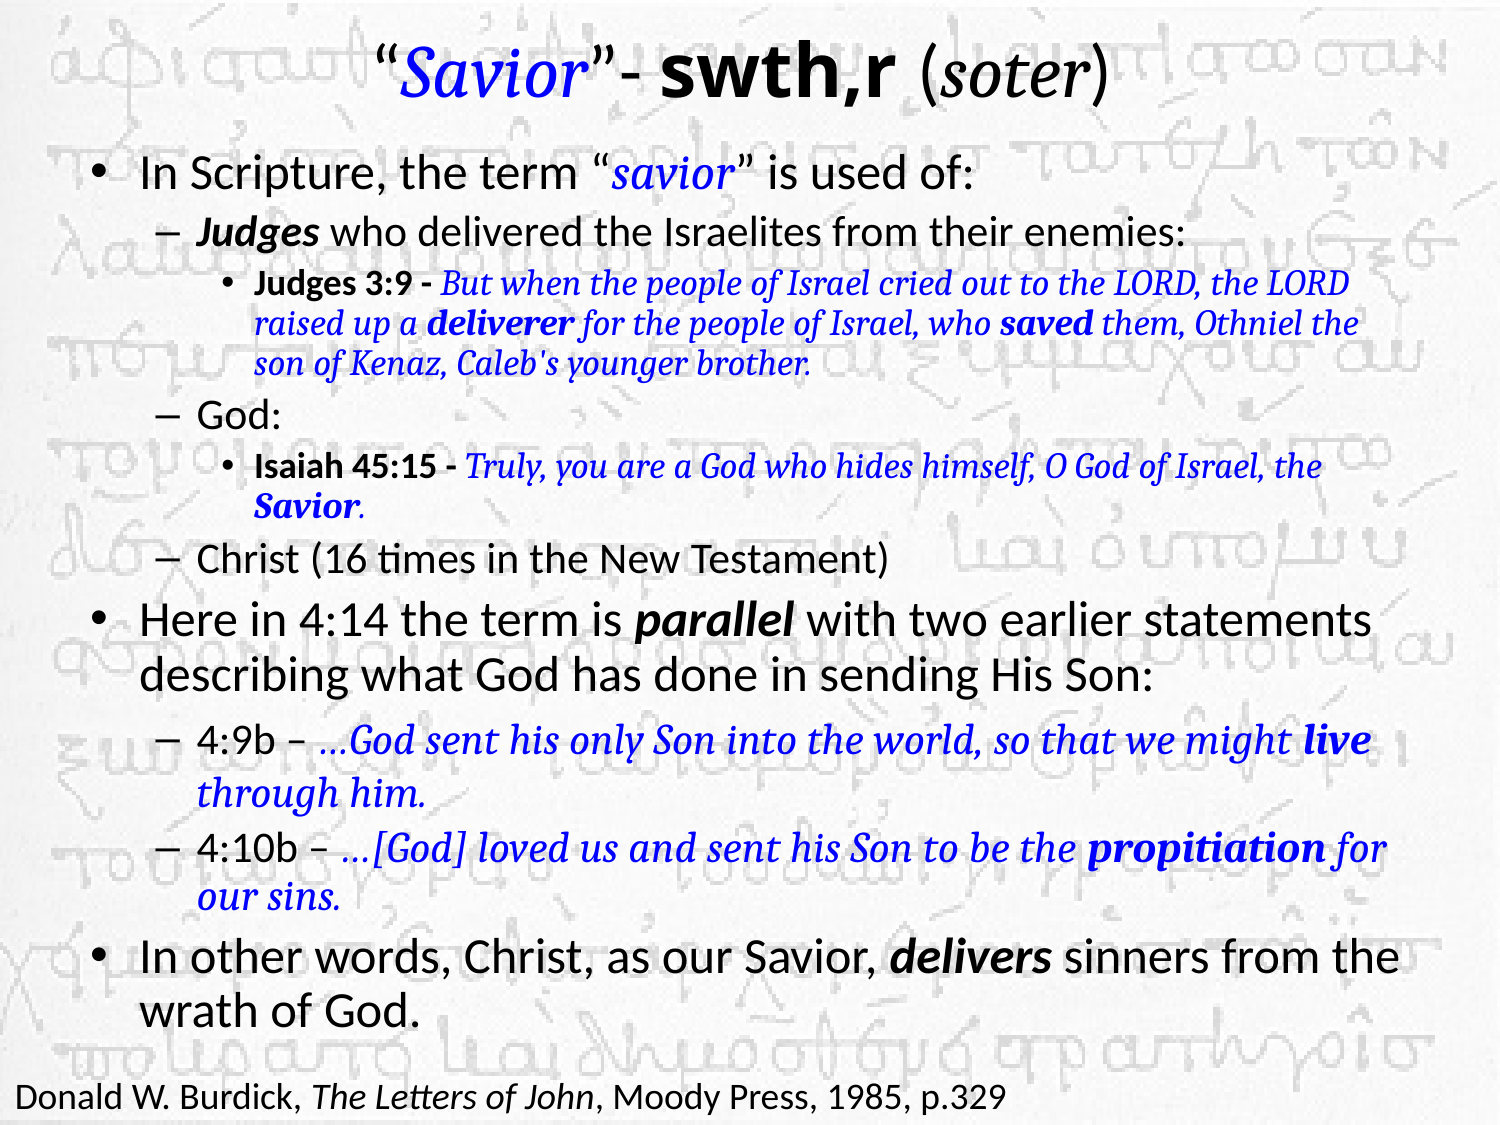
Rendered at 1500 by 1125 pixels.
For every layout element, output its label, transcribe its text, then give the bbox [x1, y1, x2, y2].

text_box Donald W. Burdick, The Letters of John, Moody Press, 1985, p.329 [0, 1064, 1500, 1125]
title “Savior”- swth,r (soter) [0, 0, 1500, 147]
list In Scripture, the term “savior” is used of: Judges who delivered the Israelites from their enemies: Judges 3:9 - But when the people of Israel cried out to the LORD, the LORD raised up a deliverer for the people of Israel, who saved them, Othniel the son of Kenaz, Caleb's younger brother. God: Isaiah 45:15 - Truly, you are a God who hides himself, O God of Israel, the Savior. Christ (16 times in the New Testament) Here in 4:14 the term is parallel with two earlier statements describing what God has done in sending His Son: 4:9b – …God sent his only Son into the world, so that we might live through him. 4:10b – …[God] loved us and sent his Son to be the propitiation for our sins. In other words, Christ, as our Savior, delivers sinners from the wrath of God. [75, 138, 1425, 1064]
